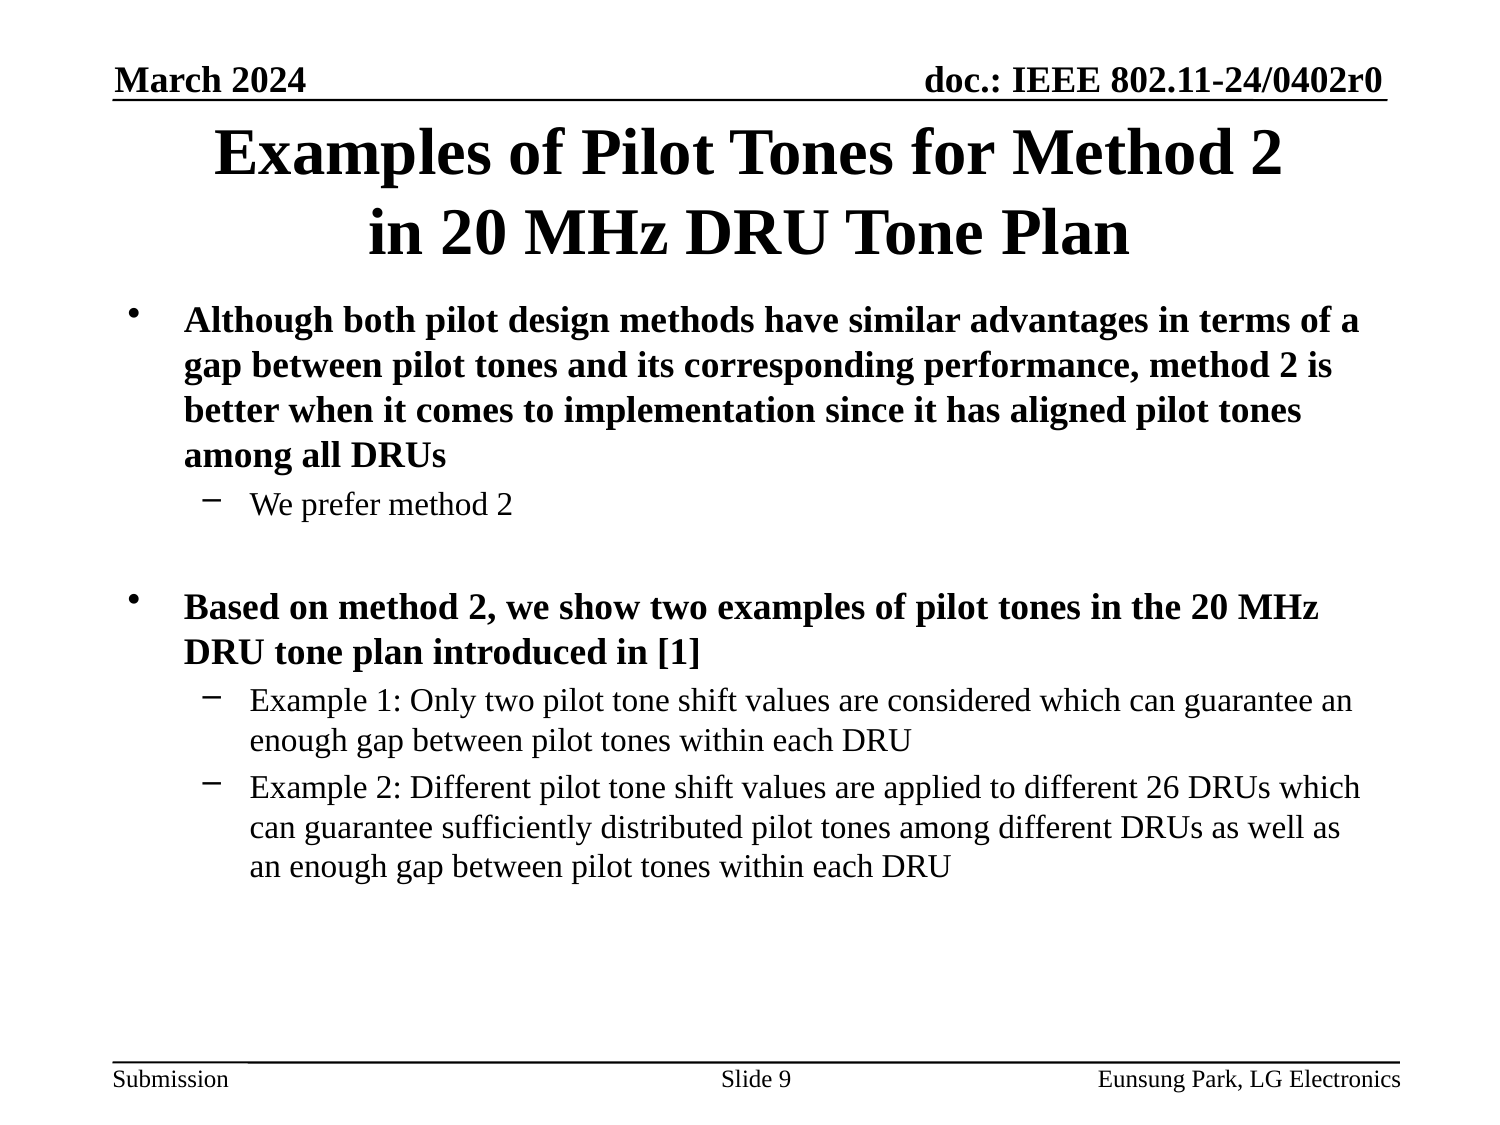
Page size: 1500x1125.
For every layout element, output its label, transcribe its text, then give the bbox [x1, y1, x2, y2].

title Examples of Pilot Tones for Method 2 in 20 MHz DRU Tone Plan [112, 112, 1388, 263]
list Although both pilot design methods have similar advantages in terms of a gap between pilot tones and its corresponding performance, method 2 is better when it comes to implementation since it has aligned pilot tones among all DRUs We prefer method 2 Based on method 2, we show two examples of pilot tones in the 20 MHz DRU tone plan introduced in [1] Example 1: Only two pilot tone shift values are considered which can guarantee an enough gap between pilot tones within each DRU Example 2: Different pilot tone shift values are applied to different 26 DRUs which can guarantee sufficiently distributed pilot tones among different DRUs as well as an enough gap between pilot tones within each DRU [112, 287, 1388, 1000]
footer Eunsung Park, LG Electronics [1038, 1061, 1402, 1093]
slide_number Slide 9 [712, 1061, 800, 1093]
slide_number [114, 54, 309, 101]
